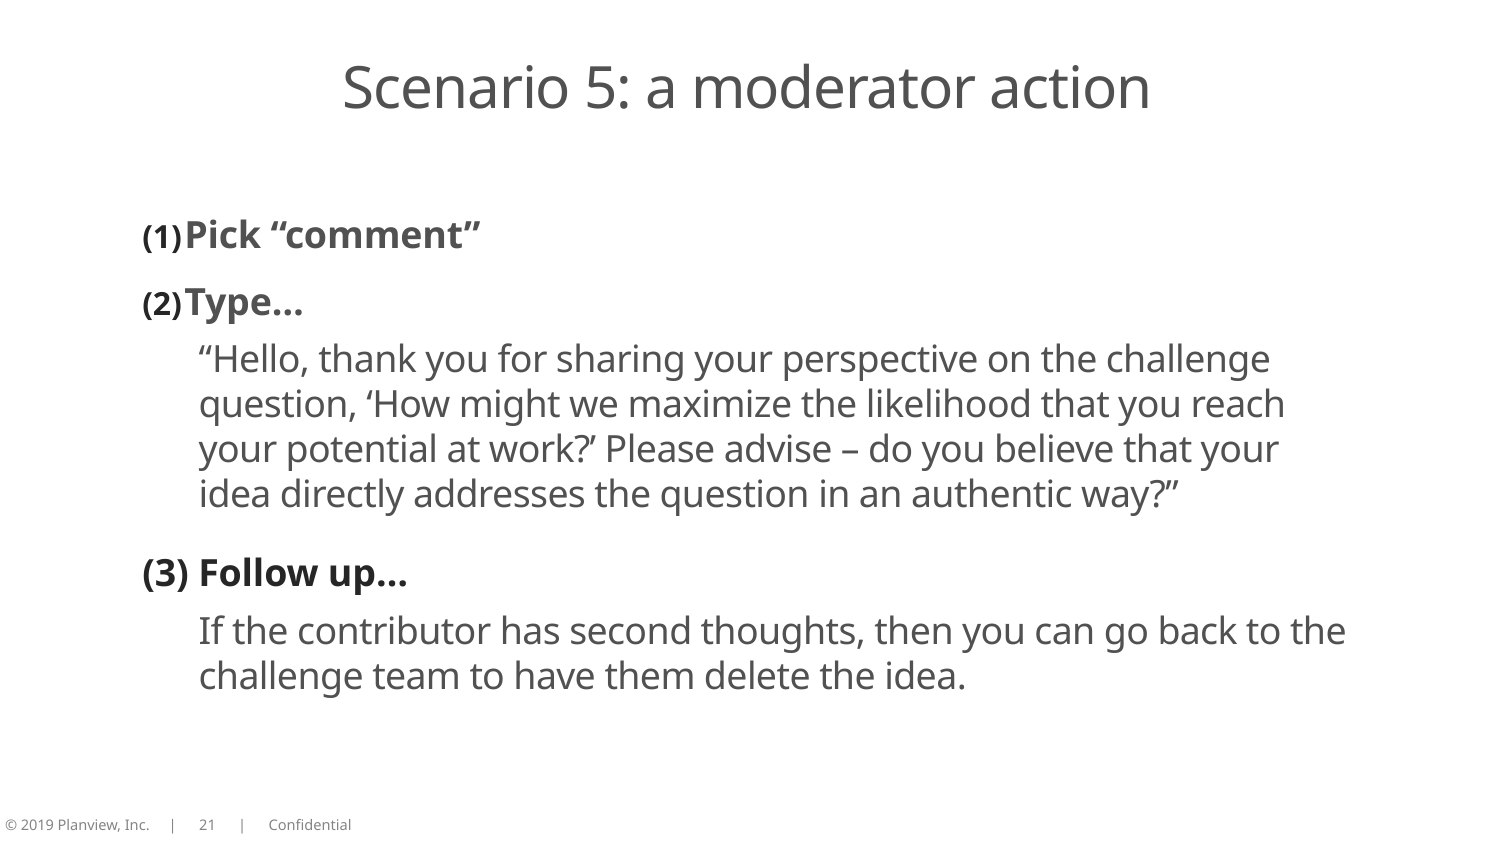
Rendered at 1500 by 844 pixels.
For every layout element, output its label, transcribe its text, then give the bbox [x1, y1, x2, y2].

title Scenario 5: a moderator action [55, 47, 1440, 137]
list Pick “comment” Type… “Hello, thank you for sharing your perspective on the challenge question, ‘How might we maximize the likelihood that you reach your potential at work?’ Please advise – do you believe that your idea directly addresses the question in an authentic way?” (3) Follow up… If the contributor has second thoughts, then you can go back to the challenge team to have them delete the idea. [127, 187, 1369, 710]
